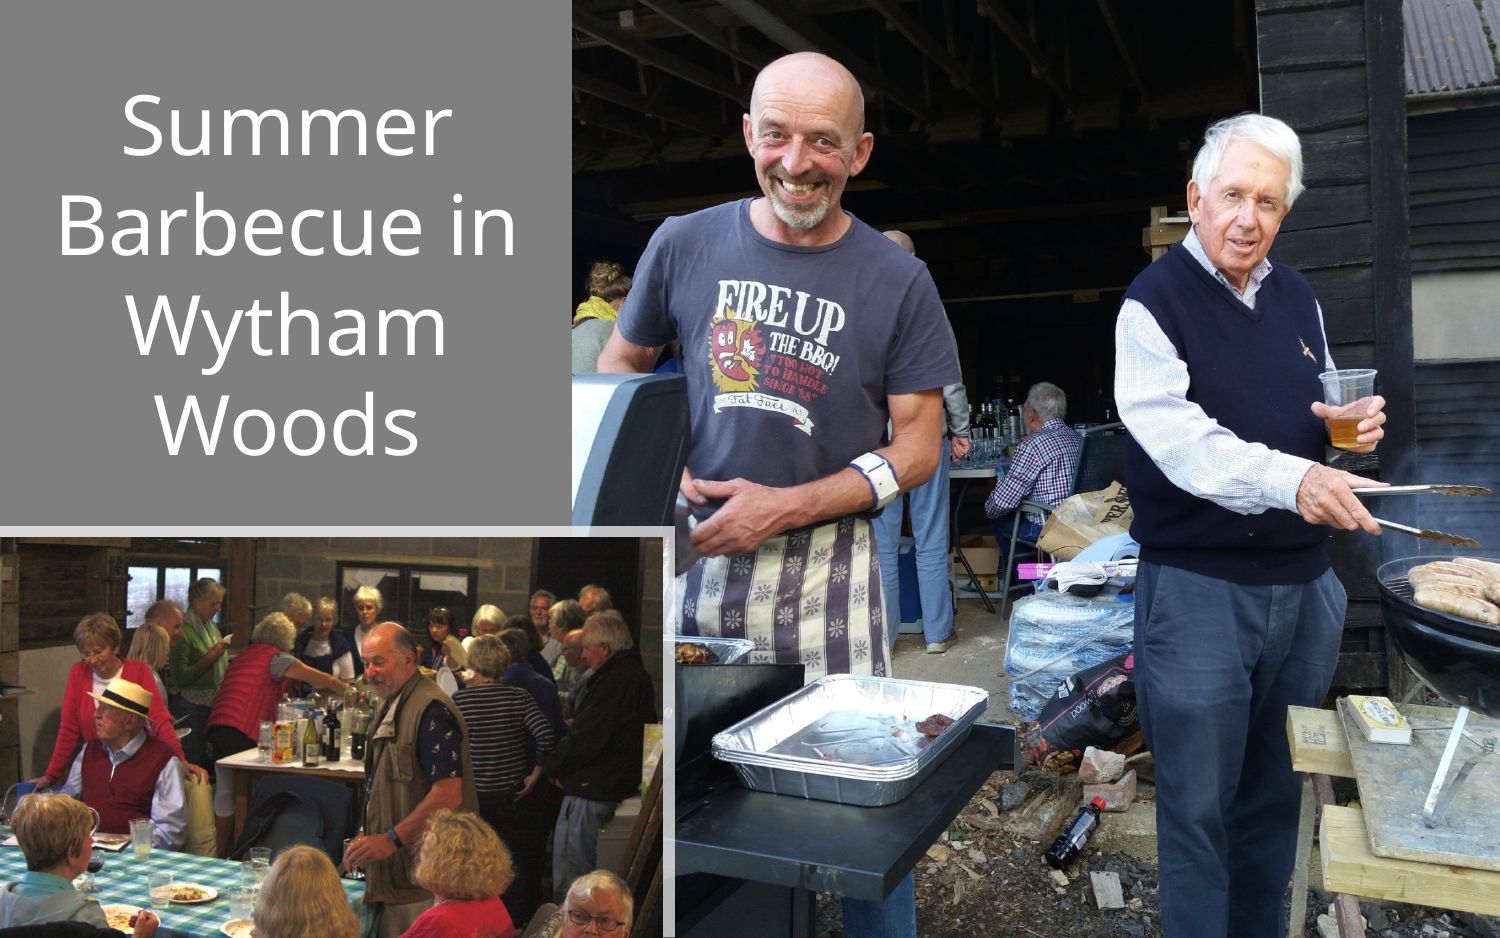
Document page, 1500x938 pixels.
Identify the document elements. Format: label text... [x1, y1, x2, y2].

text_box Summer Barbecue in Wytham Woods [0, 0, 570, 524]
text_box [0, 524, 567, 535]
picture [0, 0, 1500, 938]
